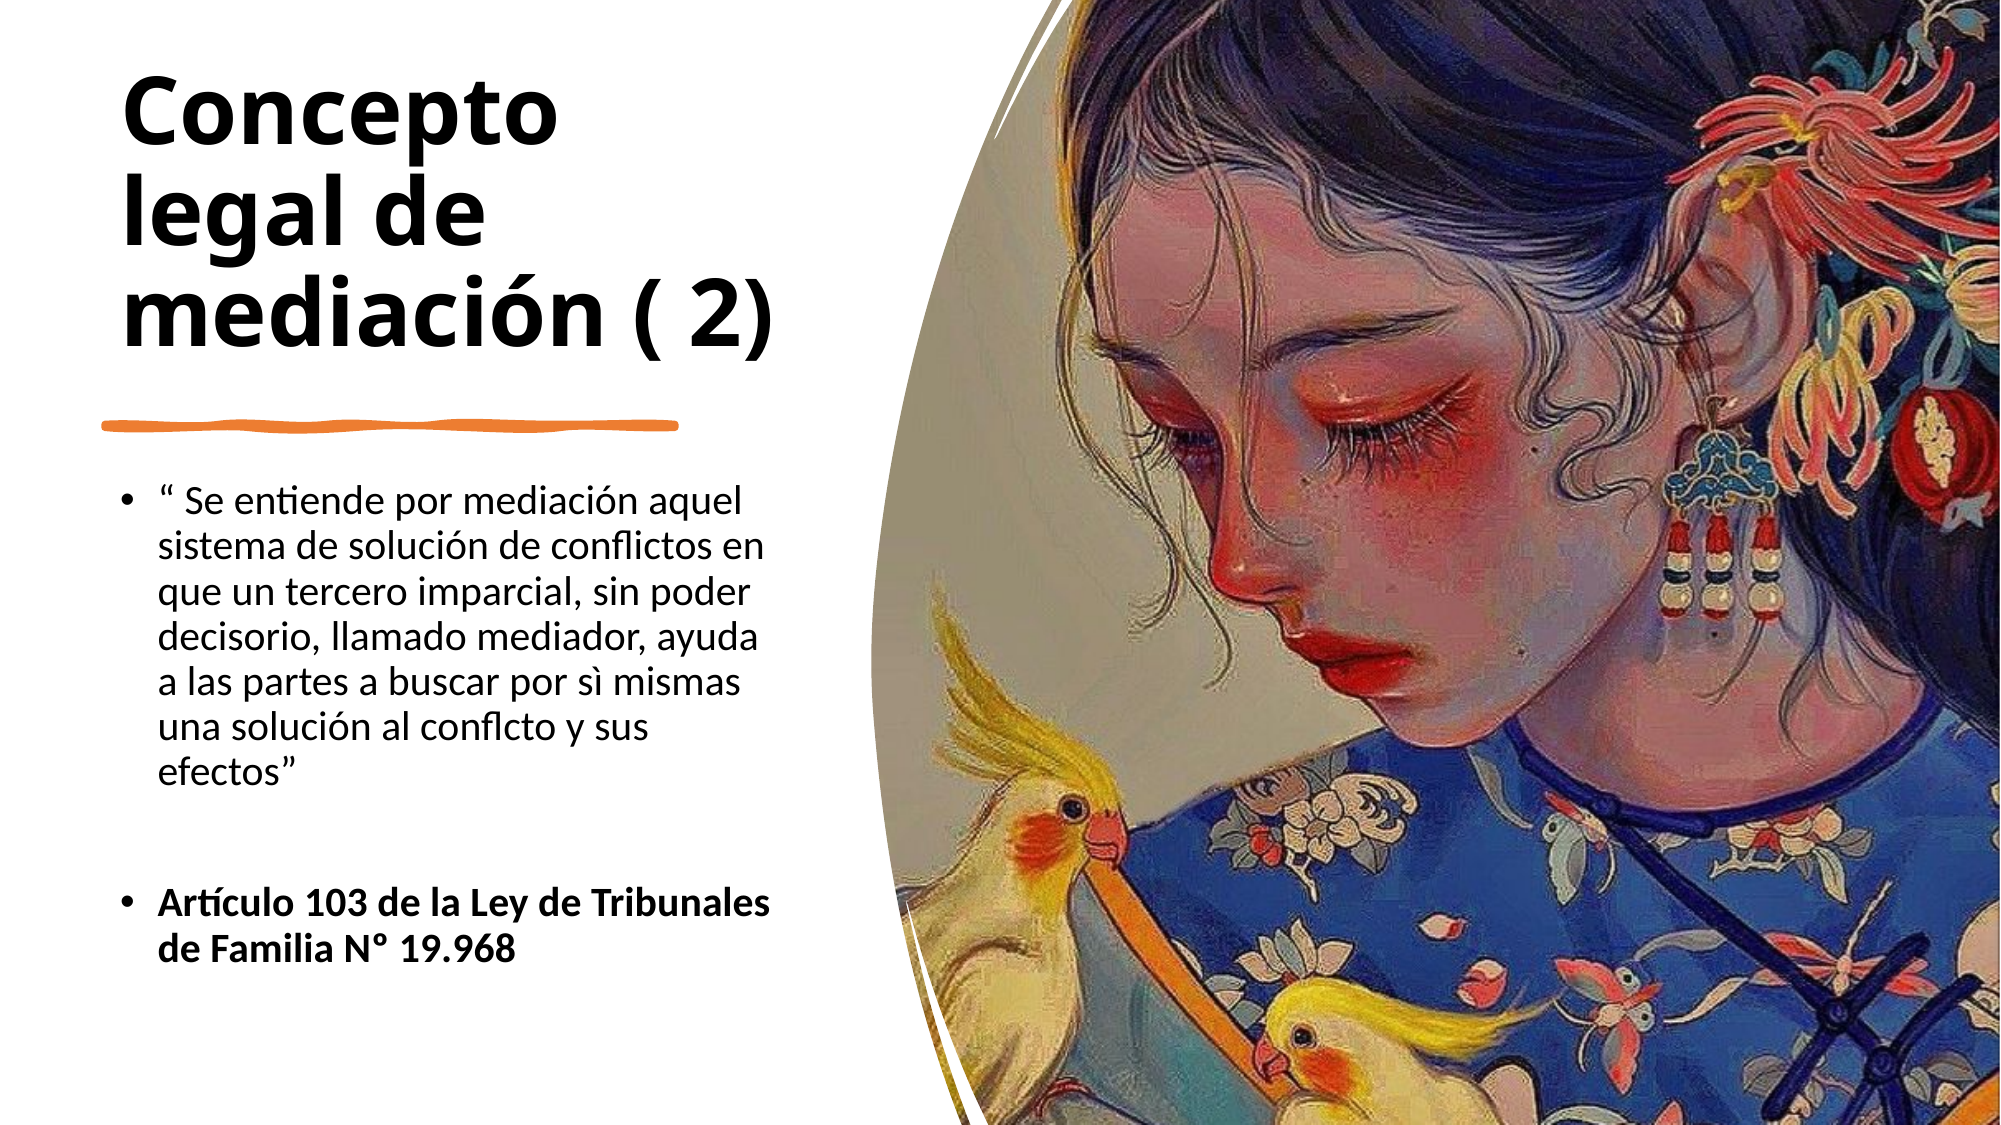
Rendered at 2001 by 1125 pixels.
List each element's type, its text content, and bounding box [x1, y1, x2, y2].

text_box [0, 0, 871, 1125]
title Concepto legal de mediación ( 2) [105, 53, 822, 375]
list “ Se entiende por mediación aquel sistema de solución de conflictos en que un tercero imparcial, sin poder decisorio, llamado mediador, ayuda a las partes a buscar por sì mismas una solución al conflcto y sus efectos” Artículo 103 de la Ley de Tribunales de Familia Nº 19.968 [105, 471, 802, 1016]
picture [871, 0, 2000, 1125]
text_box [103, 421, 676, 431]
